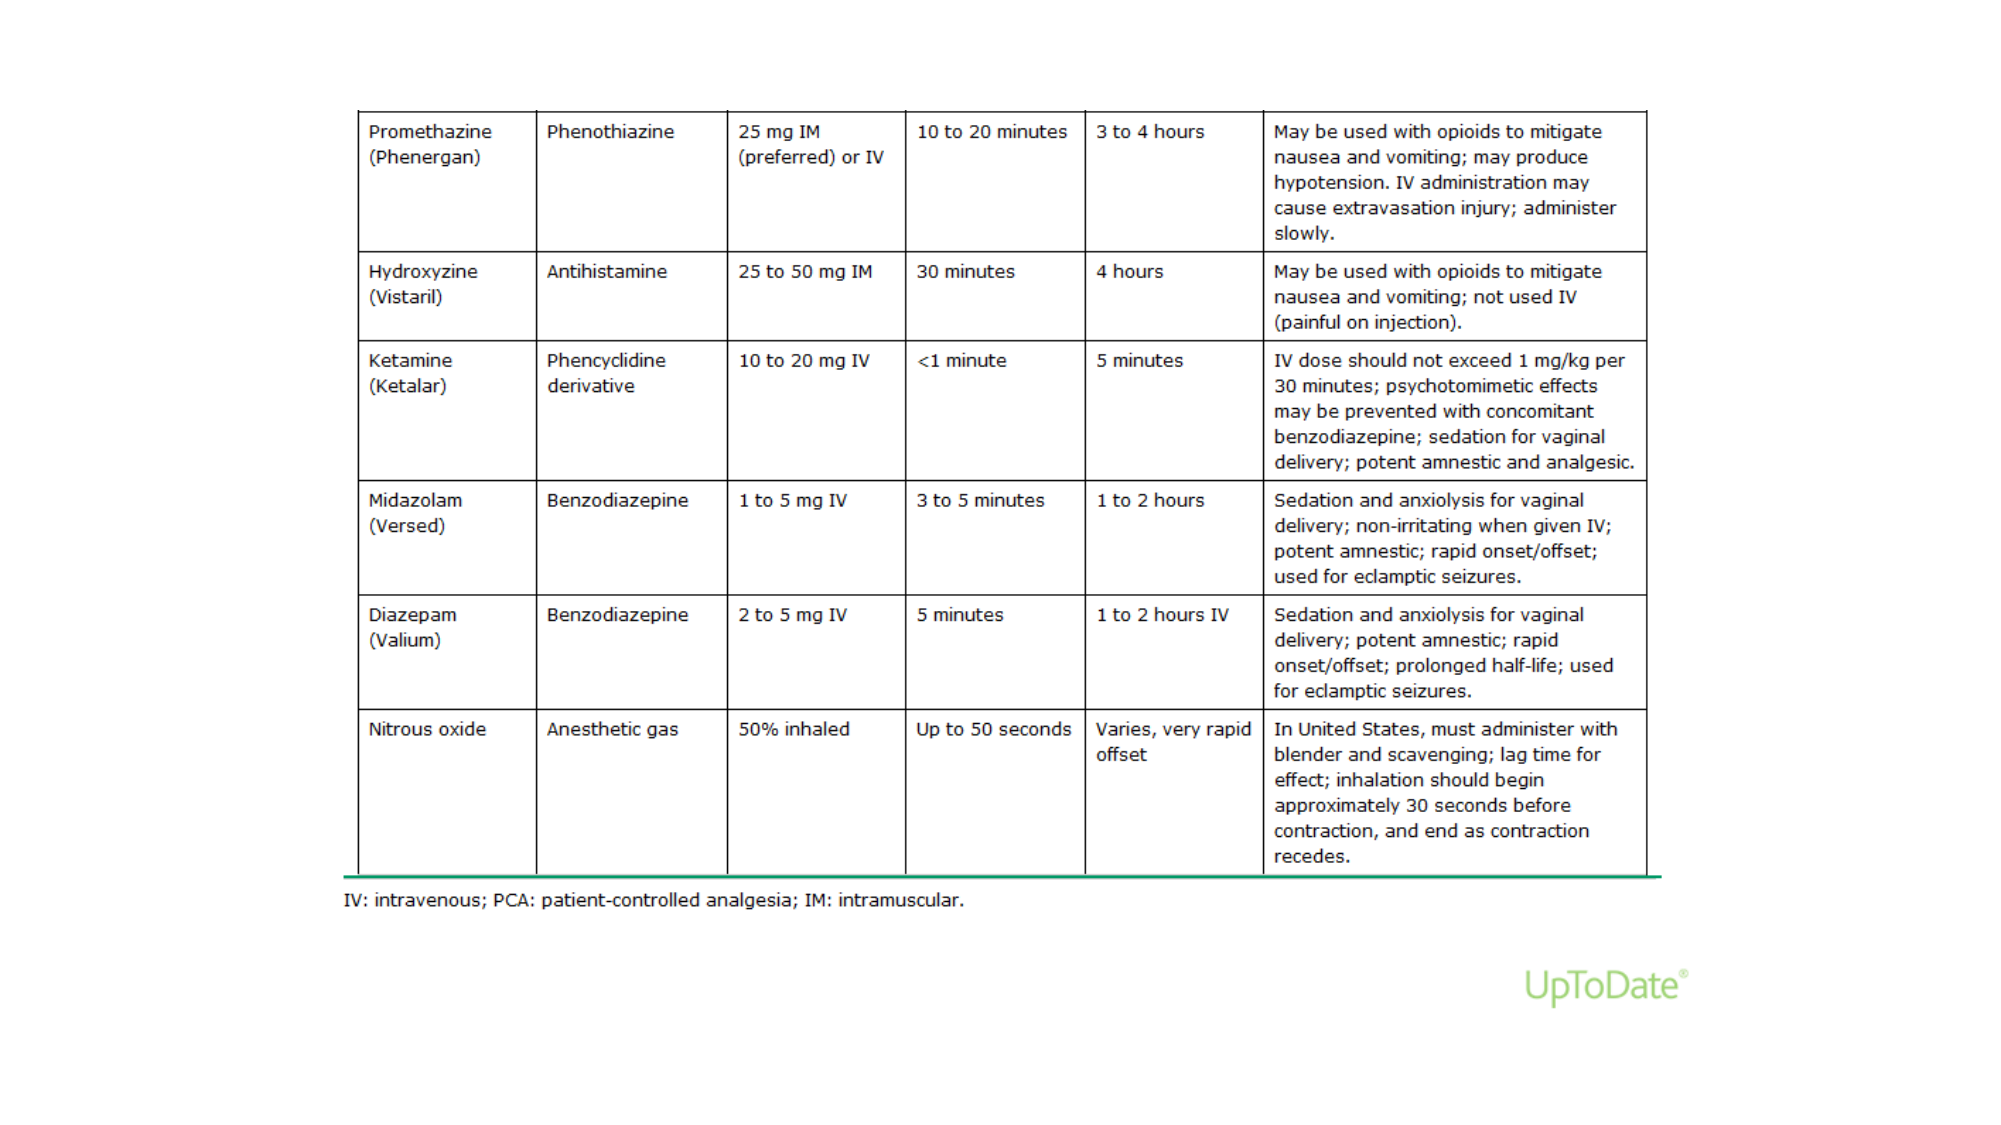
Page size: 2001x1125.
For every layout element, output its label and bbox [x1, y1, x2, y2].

list [307, 110, 1693, 1015]
